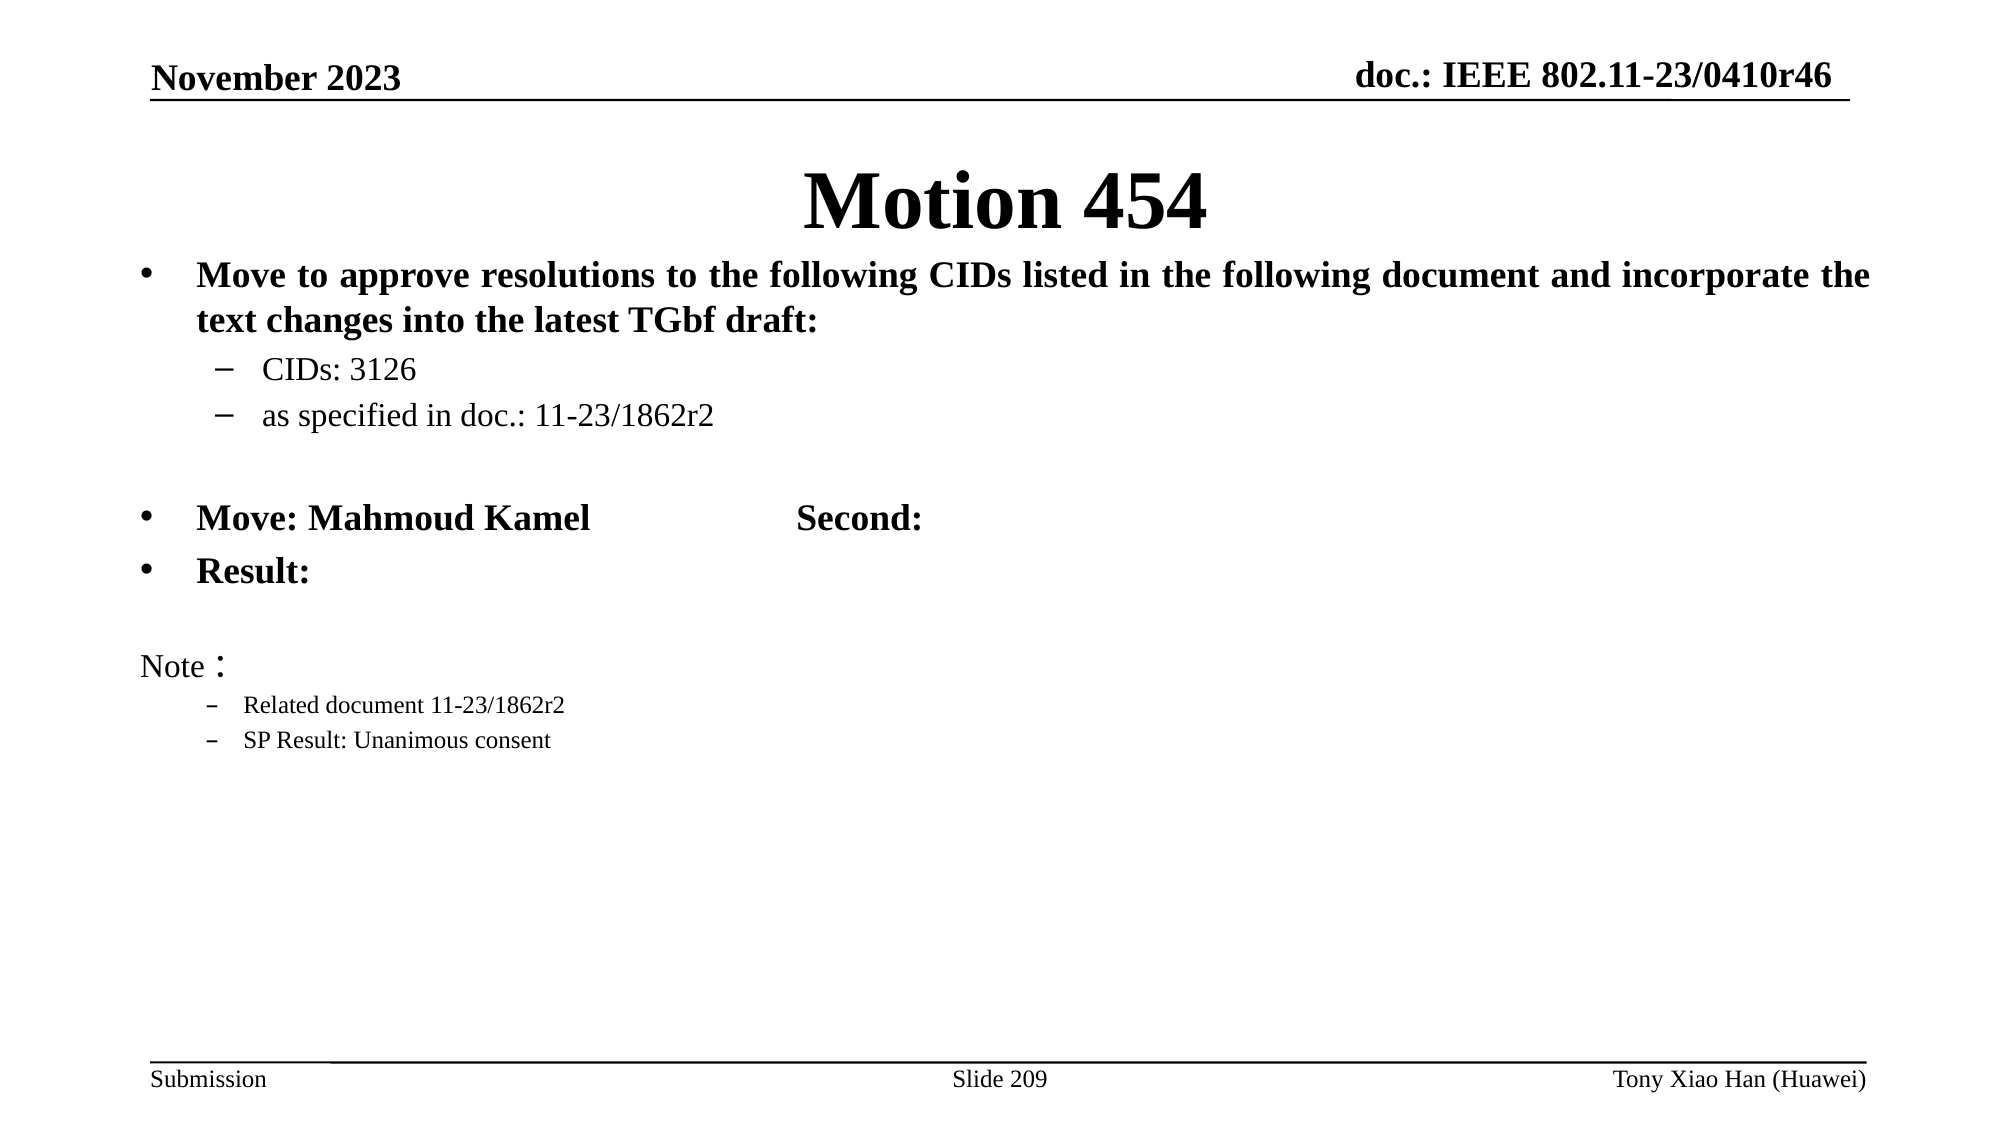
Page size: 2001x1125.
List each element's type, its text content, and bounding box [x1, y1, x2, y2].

text_box Motion 454 [368, 137, 1644, 212]
text_box Move to approve resolutions to the following CIDs listed in the following document and incorporate the text changes into the latest TGbf draft: CIDs: 3126 as specified in doc.: 11-23/1862r2 Move: Mahmoud Kamel Second: Result: Note： Related document 11-23/1862r2 SP Result: Unanimous consent [125, 212, 1888, 988]
